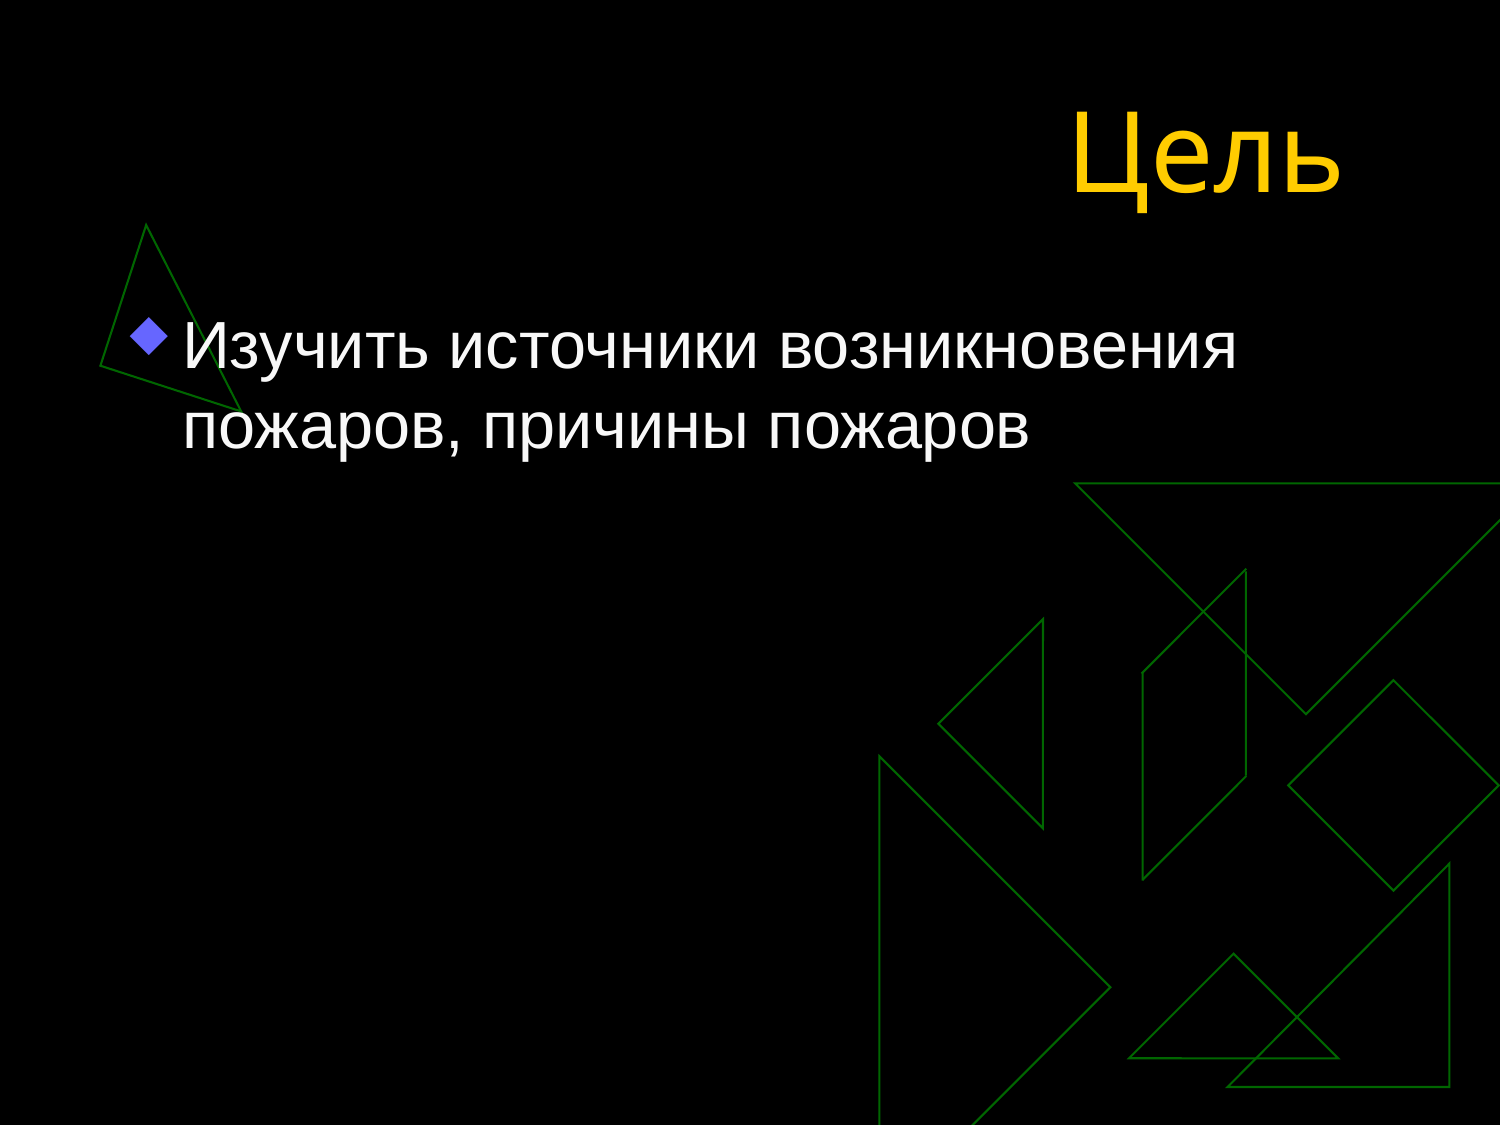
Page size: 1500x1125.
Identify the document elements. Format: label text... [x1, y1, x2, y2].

title Цель [197, 51, 1361, 262]
list Изучить источники возникновения пожаров, причины пожаров [110, 294, 1395, 970]
